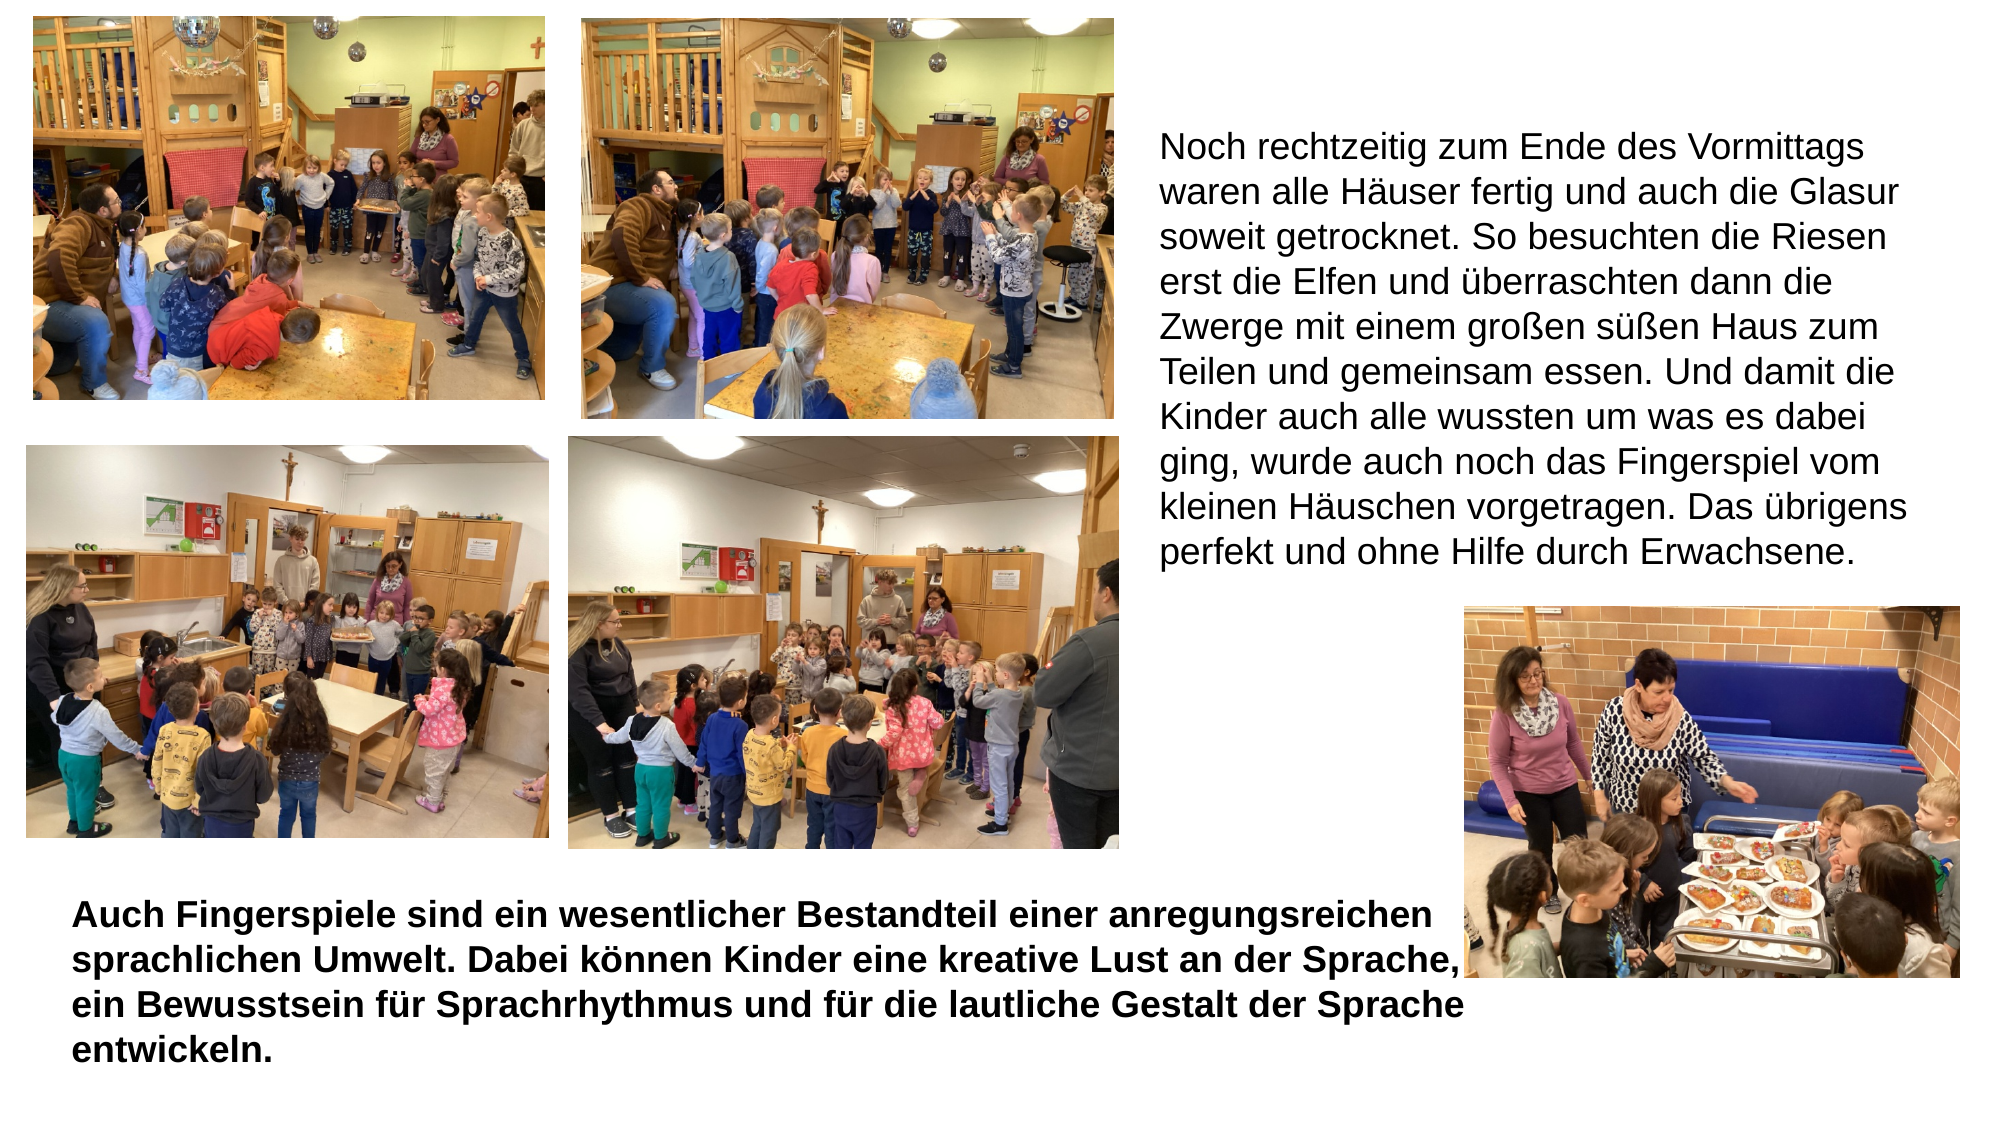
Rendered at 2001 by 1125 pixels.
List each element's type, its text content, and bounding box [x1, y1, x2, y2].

picture [33, 16, 545, 400]
picture [26, 445, 549, 838]
text_box Noch rechtzeitig zum Ende des Vormittags waren alle Häuser fertig und auch die Glasur soweit getrocknet. So besuchten die Riesen erst die Elfen und überraschten dann die Zwerge mit einem großen süßen Haus zum Teilen und gemeinsam essen. Und damit die Kinder auch alle wussten um was es dabei ging, wurde auch noch das Fingerspiel vom kleinen Häuschen vorgetragen. Das übrigens perfekt und ohne Hilfe durch Erwachsene. [1144, 114, 1944, 580]
picture [1464, 606, 1960, 978]
picture [581, 18, 1114, 419]
text_box Auch Fingerspiele sind ein wesentlicher Bestandteil einer anregungsreichen sprachlichen Umwelt. Dabei können Kinder eine kreative Lust an der Sprache, ein Bewusstsein für Sprachrhythmus und für die lautliche Gestalt der Sprache entwickeln. [56, 882, 1481, 1078]
picture [568, 436, 1119, 849]
